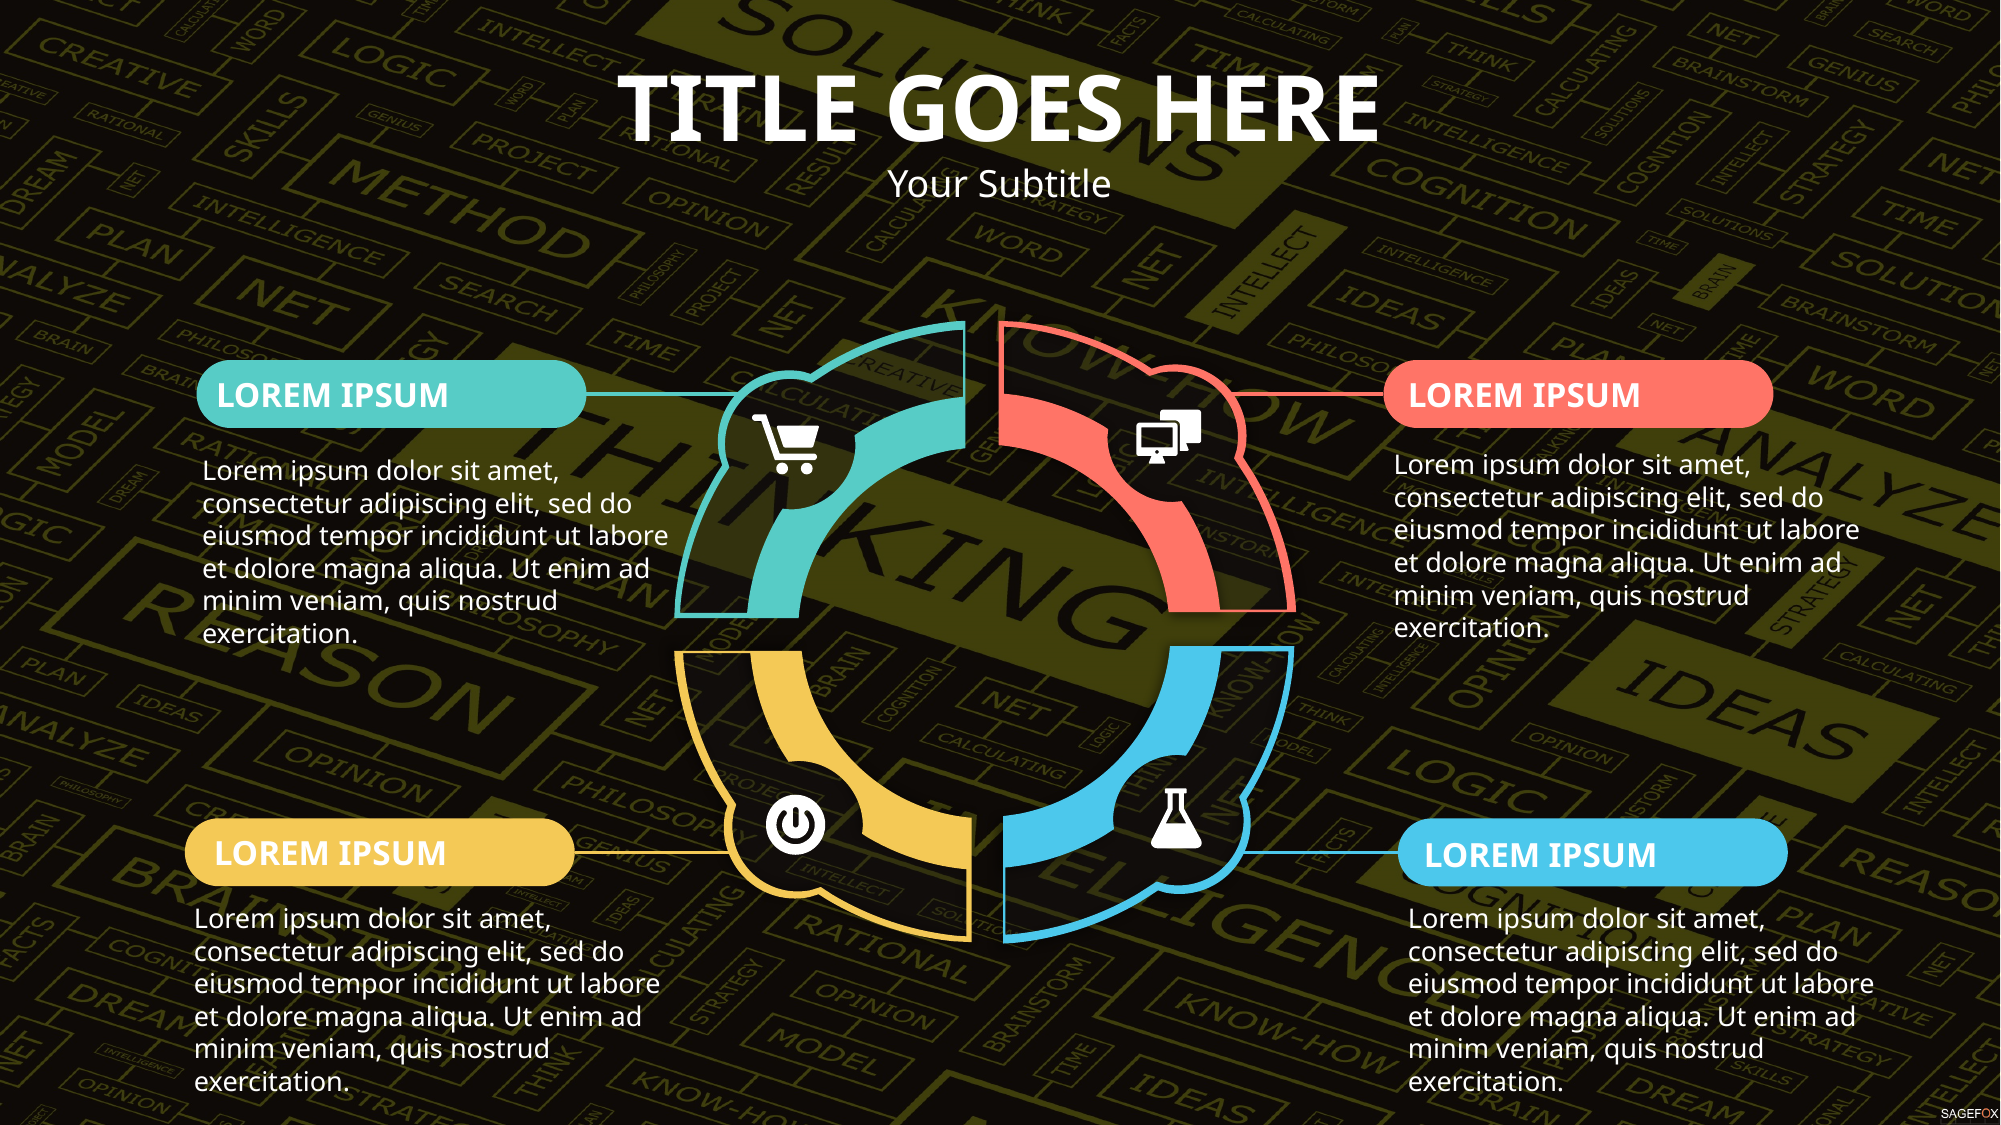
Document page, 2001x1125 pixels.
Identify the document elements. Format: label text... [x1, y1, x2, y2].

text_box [1242, 818, 1788, 887]
text_box Lorem ipsum dolor sit amet, consectetur adipiscing elit, sed do eiusmod tempor incididunt ut labore et dolore magna aliqua. Ut enim ad minim veniam, quis nostrud exercitation. [1383, 442, 1895, 648]
text_box Lorem ipsum dolor sit amet, consectetur adipiscing elit, sed do eiusmod tempor incididunt ut labore et dolore magna aliqua. Ut enim ad minim veniam, quis nostrud exercitation. [184, 896, 696, 1102]
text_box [184, 818, 730, 887]
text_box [671, 323, 969, 616]
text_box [196, 359, 742, 428]
picture [0, 0, 2001, 1125]
text_box Lorem ipsum dolor sit amet, consectetur adipiscing elit, sed do eiusmod tempor incididunt ut labore et dolore magna aliqua. Ut enim ad minim veniam, quis nostrud exercitation. [1397, 896, 1910, 1102]
text_box Lorem ipsum dolor sit amet, consectetur adipiscing elit, sed do eiusmod tempor incididunt ut labore et dolore magna aliqua. Ut enim ad minim veniam, quis nostrud exercitation. [192, 448, 704, 654]
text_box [999, 649, 1298, 941]
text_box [998, 320, 1297, 613]
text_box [674, 650, 972, 943]
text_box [752, 414, 819, 475]
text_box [1228, 359, 1774, 428]
text_box TITLE GOES HERE Your Subtitle [548, 42, 1452, 212]
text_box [1136, 409, 1202, 464]
